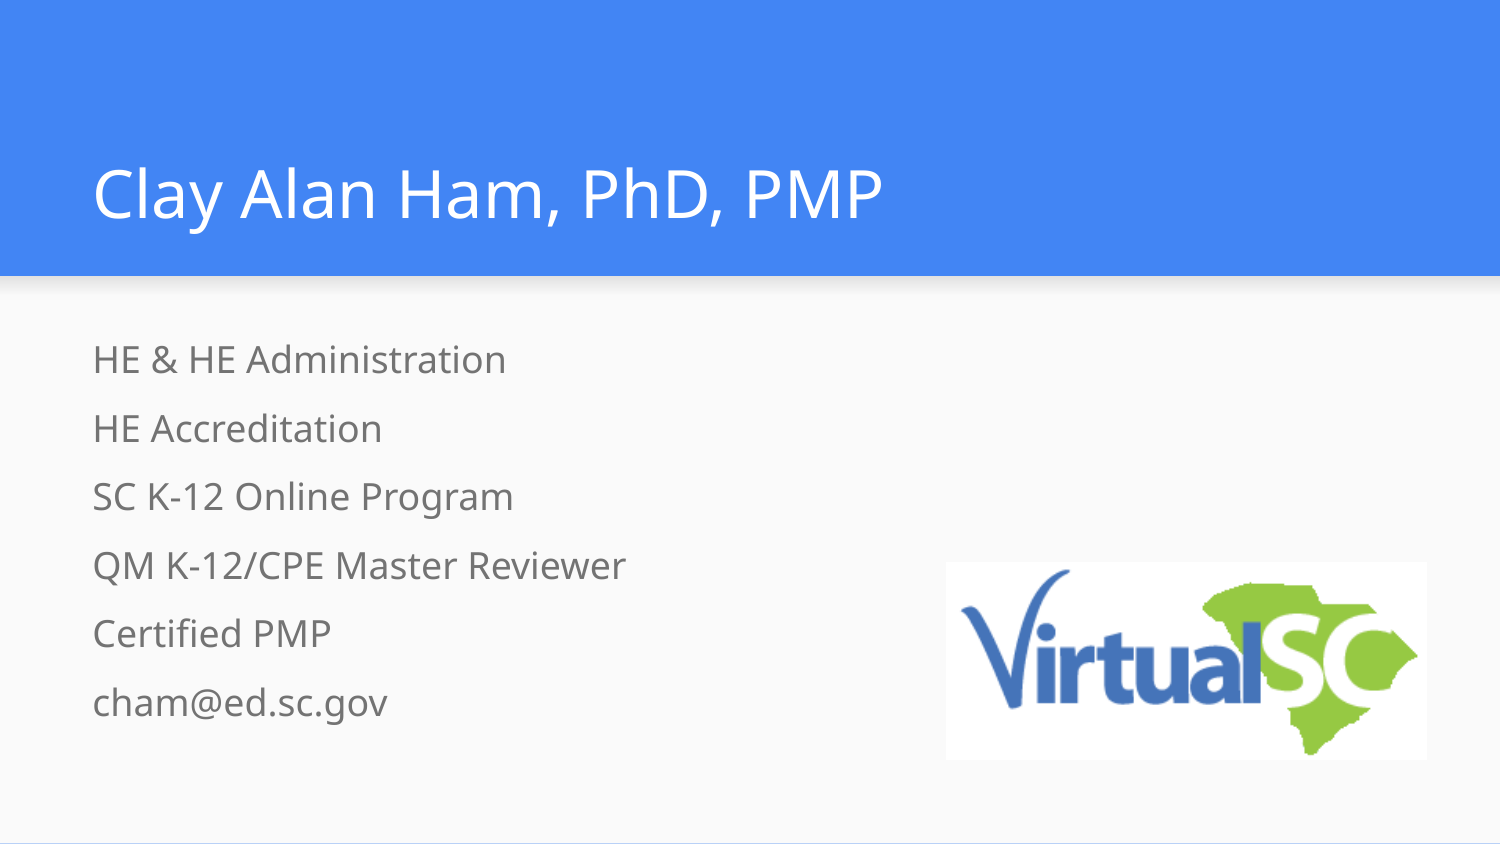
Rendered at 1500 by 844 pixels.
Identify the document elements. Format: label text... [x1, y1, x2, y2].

title Clay Alan Ham, PhD, PMP [77, 121, 1427, 248]
picture [946, 562, 1427, 760]
list HE & HE Administration HE Accreditation SC K-12 Online Program QM K-12/CPE Master Reviewer Certified PMP cham@ed.sc.gov [77, 314, 1427, 760]
